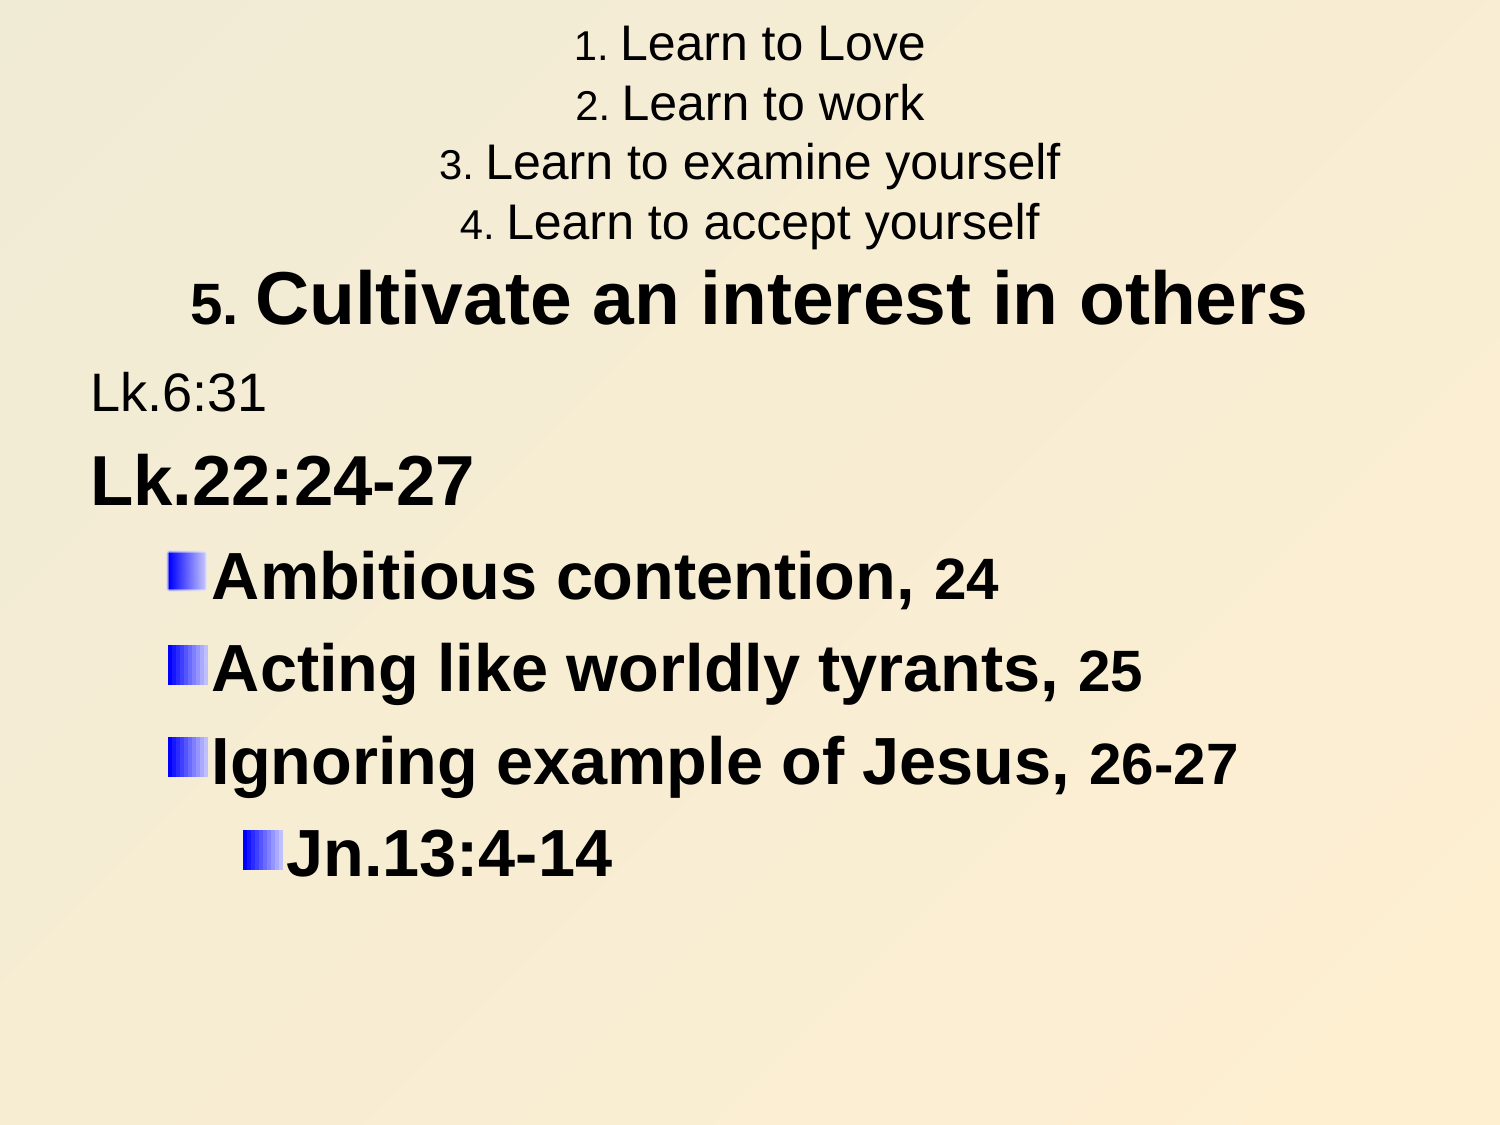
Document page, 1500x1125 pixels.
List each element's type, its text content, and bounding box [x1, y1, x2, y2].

picture [240, 826, 287, 874]
picture [165, 733, 212, 781]
list Lk.6:31 Lk.22:24-27 Ambitious contention, 24 Acting like worldly tyrants, 25 Ignoring example of Jesus, 26-27 Jn.13:4-14 [75, 350, 1425, 1050]
title 1. Learn to Love 2. Learn to work 3. Learn to examine yourself 4. Learn to accept yourself 5. Cultivate an interest in others [75, 24, 1425, 325]
picture [165, 641, 212, 689]
picture [165, 549, 212, 596]
